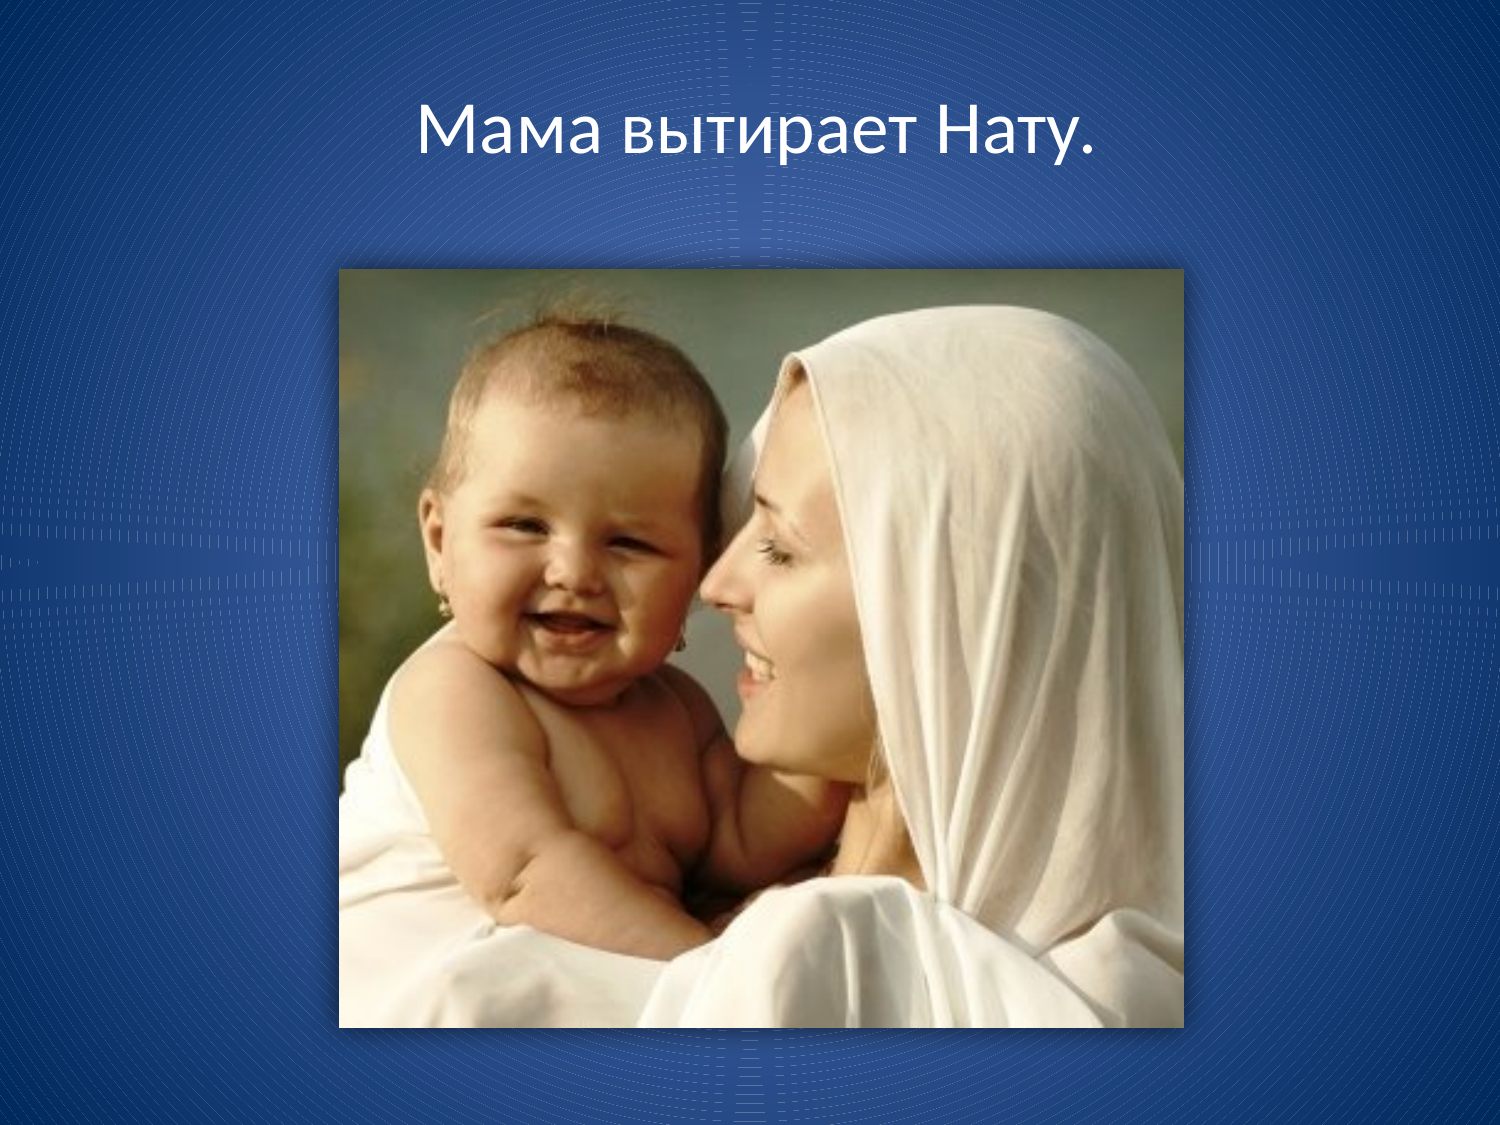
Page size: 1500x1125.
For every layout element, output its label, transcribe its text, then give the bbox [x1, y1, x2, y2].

picture [339, 269, 1184, 1029]
title Мама вытирает Нату. [82, 70, 1432, 176]
